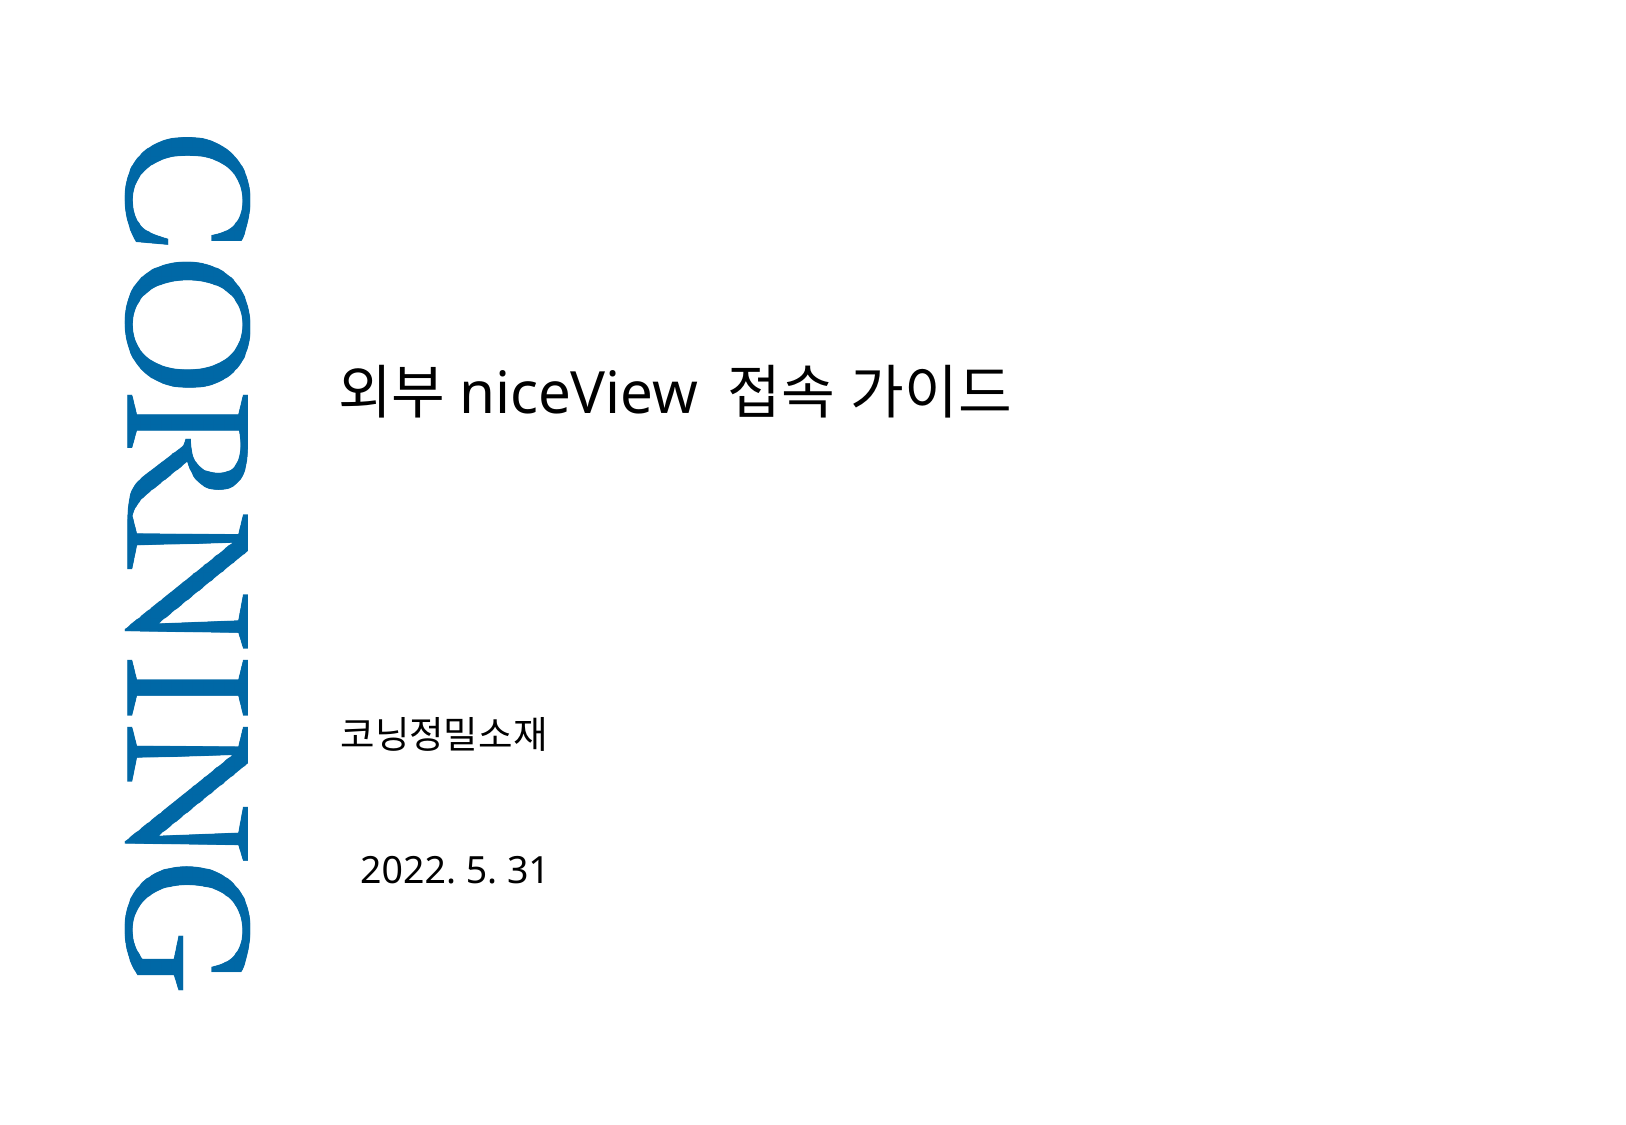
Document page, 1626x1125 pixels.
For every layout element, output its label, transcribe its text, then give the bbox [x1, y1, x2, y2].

picture [98, 101, 277, 1026]
title 외부niceView 접속 가이드 [323, 329, 1446, 516]
text_box 코닝정밀소재 2022. 5. 31 [323, 584, 1366, 900]
